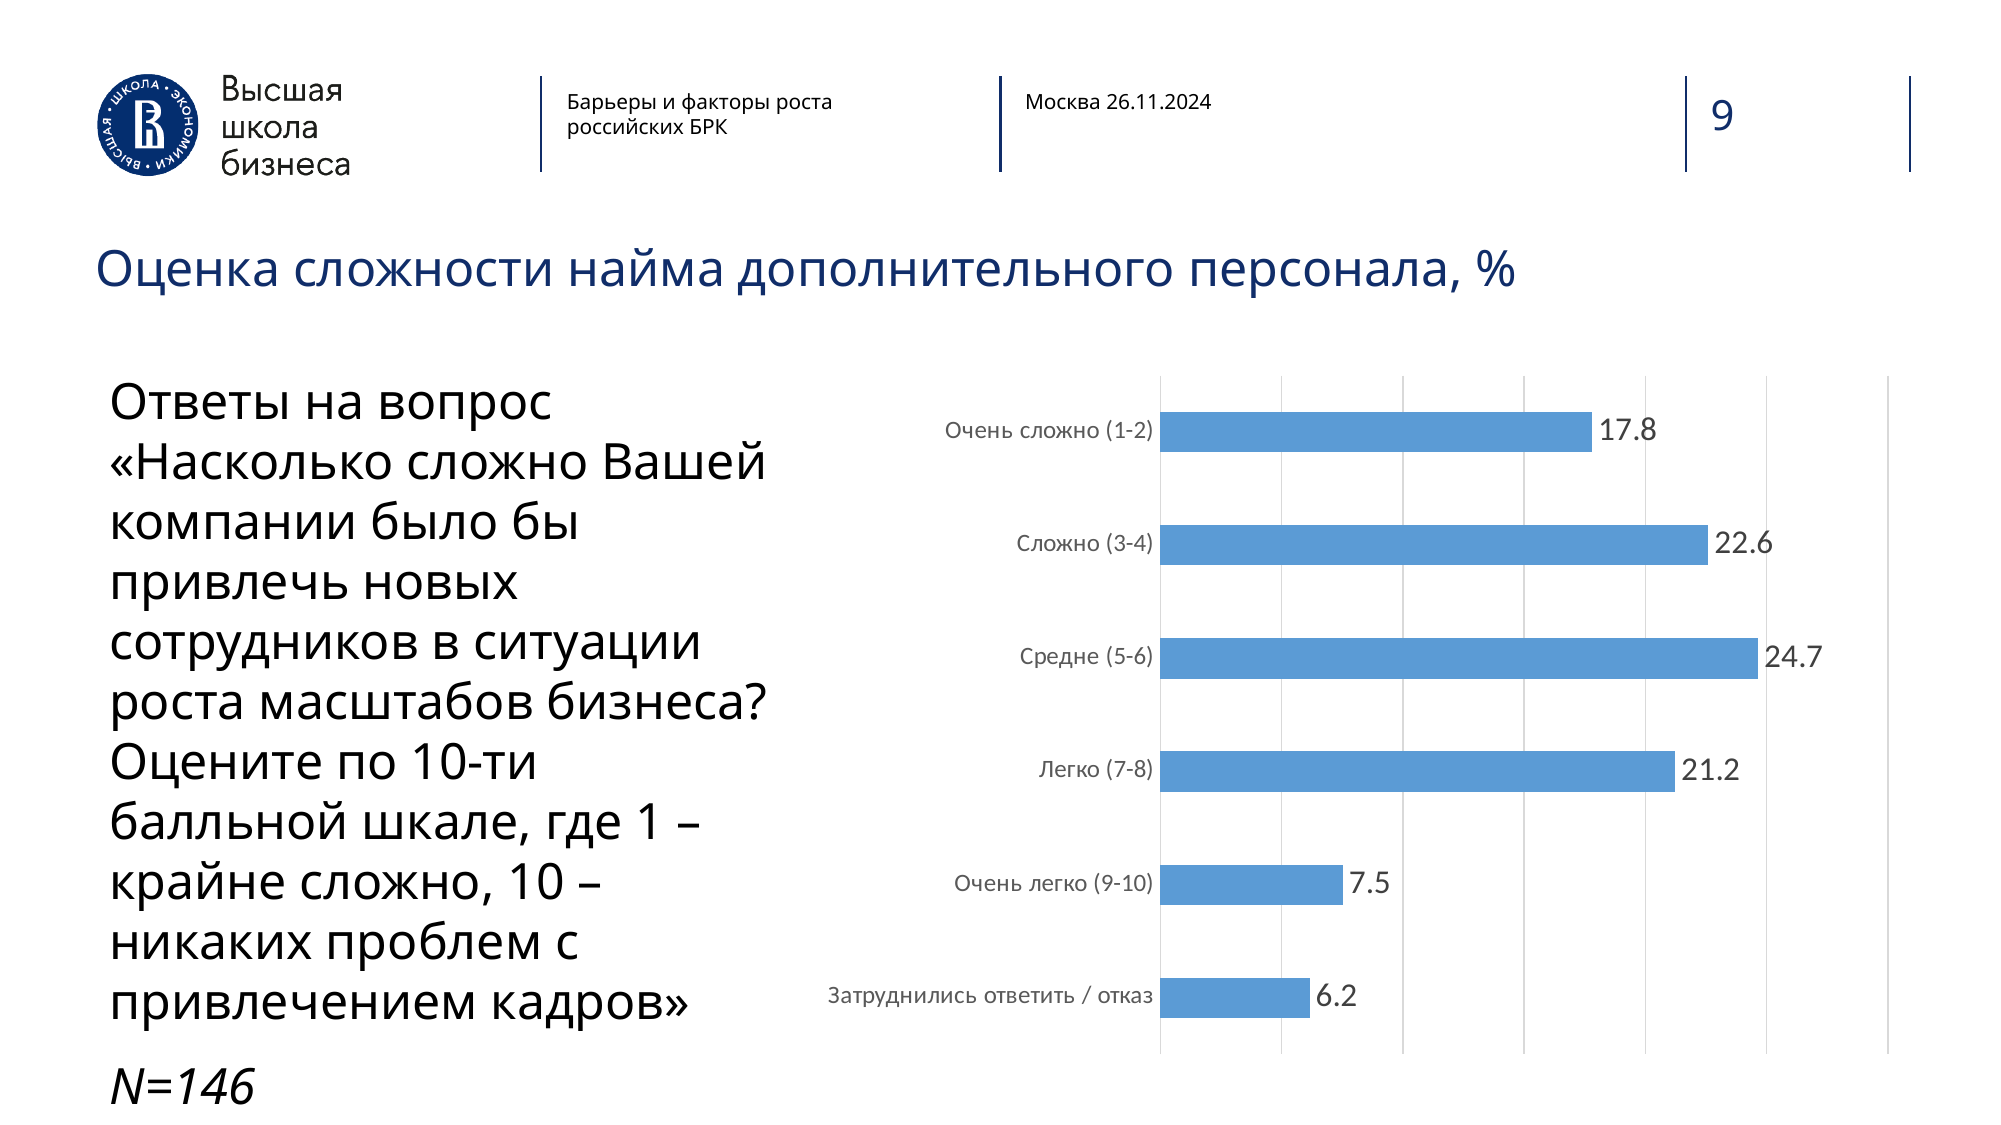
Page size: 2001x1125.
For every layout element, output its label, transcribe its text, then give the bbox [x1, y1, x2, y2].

picture [55, 42, 398, 214]
chart [805, 361, 1911, 1069]
text_box Москва 26.11.2024 [1010, 81, 1396, 122]
text_box Оценка сложности найма дополнительного персонала, % [80, 229, 1743, 304]
text_box Барьеры и факторы роста российских БРК [552, 81, 938, 147]
text_box 9 [1695, 81, 1807, 154]
text_box Ответы на вопрос «Насколько сложно Вашей компании было бы привлечь новых сотрудников в ситуации роста масштабов бизнеса? Оцените по 10-ти балльной шкале, где 1 – крайне сложно, 10 – никаких проблем с привлечением кадров» N=146 [94, 361, 790, 1122]
